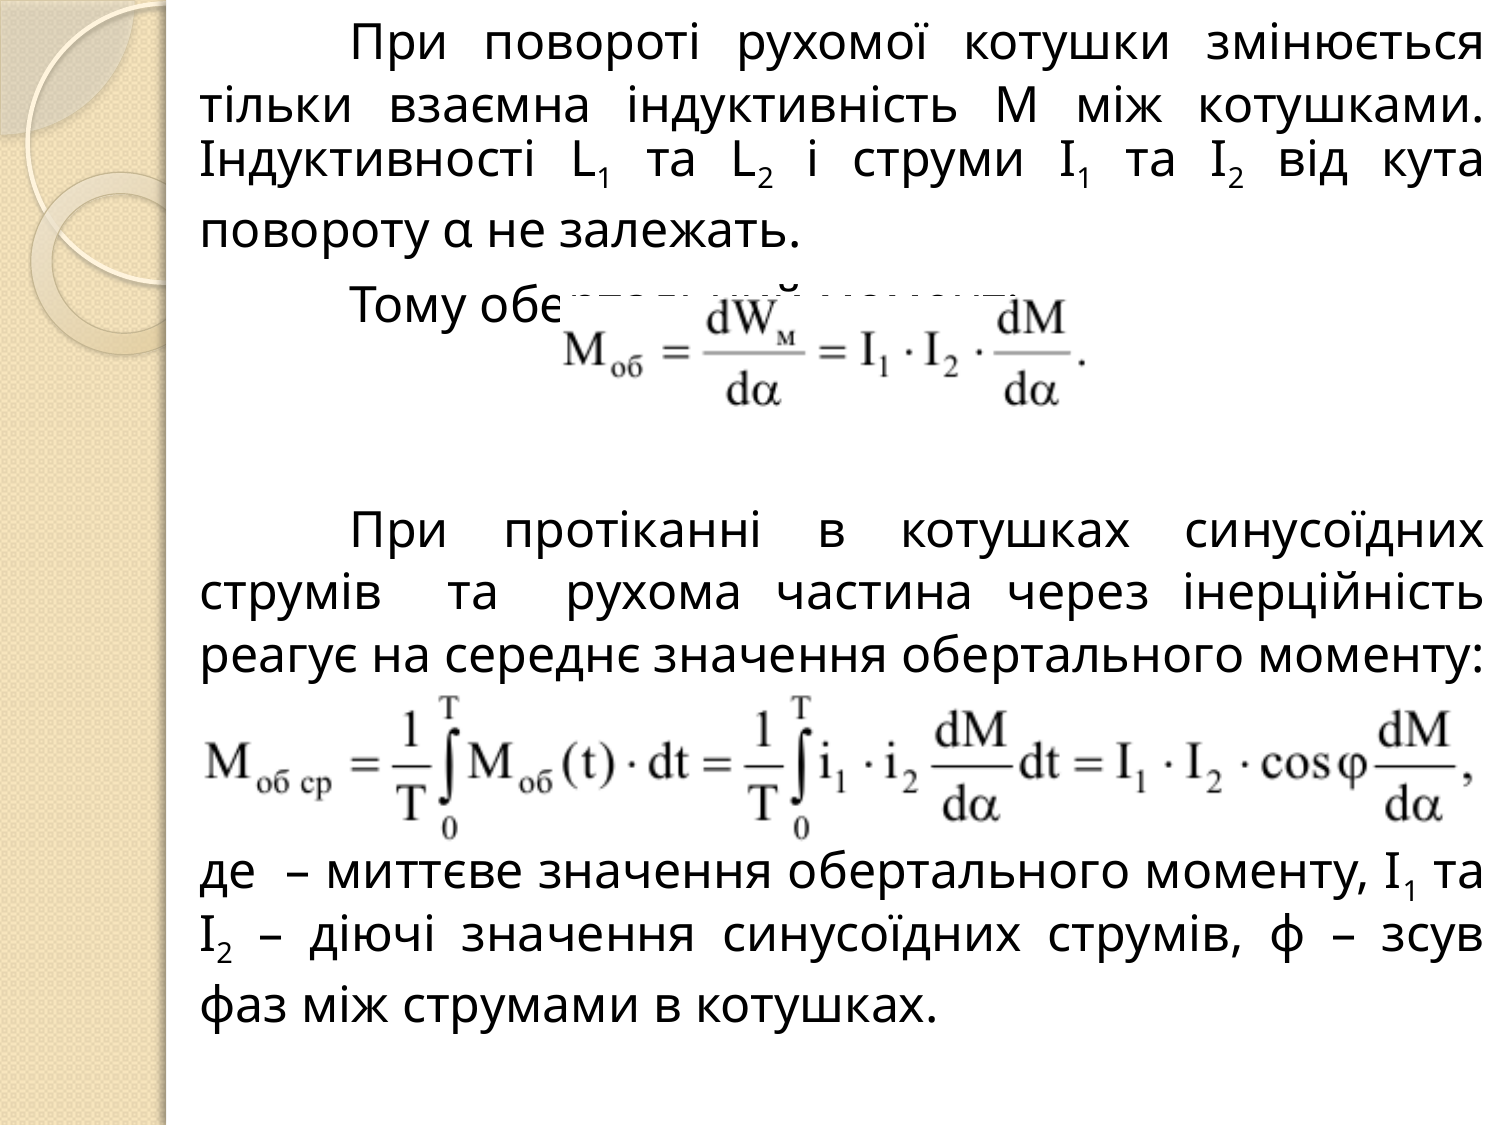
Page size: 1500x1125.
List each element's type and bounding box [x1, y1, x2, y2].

picture [196, 692, 1483, 847]
picture [560, 295, 1093, 410]
